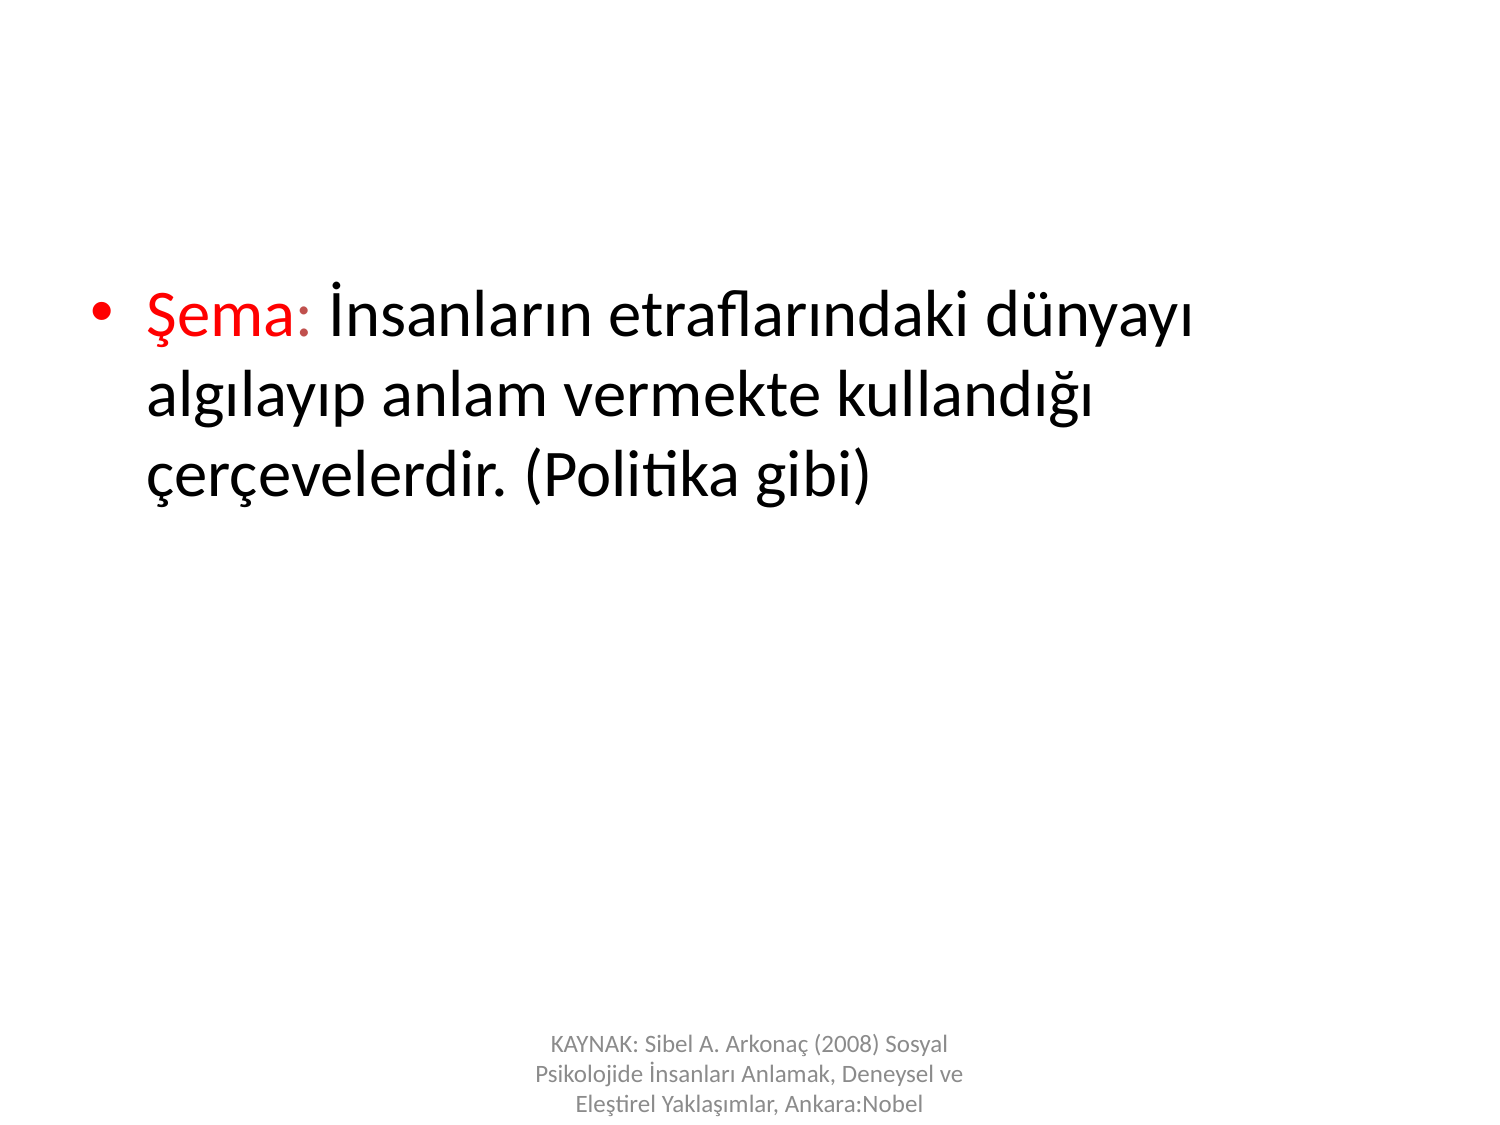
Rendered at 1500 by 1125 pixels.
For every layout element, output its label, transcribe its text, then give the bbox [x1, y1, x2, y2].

list Şema: İnsanların etraflarındaki dünyayı algılayıp anlam vermekte kullandığı çerçevelerdir. (Politika gibi) [75, 262, 1425, 1005]
footer KAYNAK: Sibel A. Arkonaç (2008) Sosyal Psikolojide İnsanları Anlamak, Deneysel ve Eleştirel Yaklaşımlar, Ankara:Nobel [512, 1042, 988, 1103]
